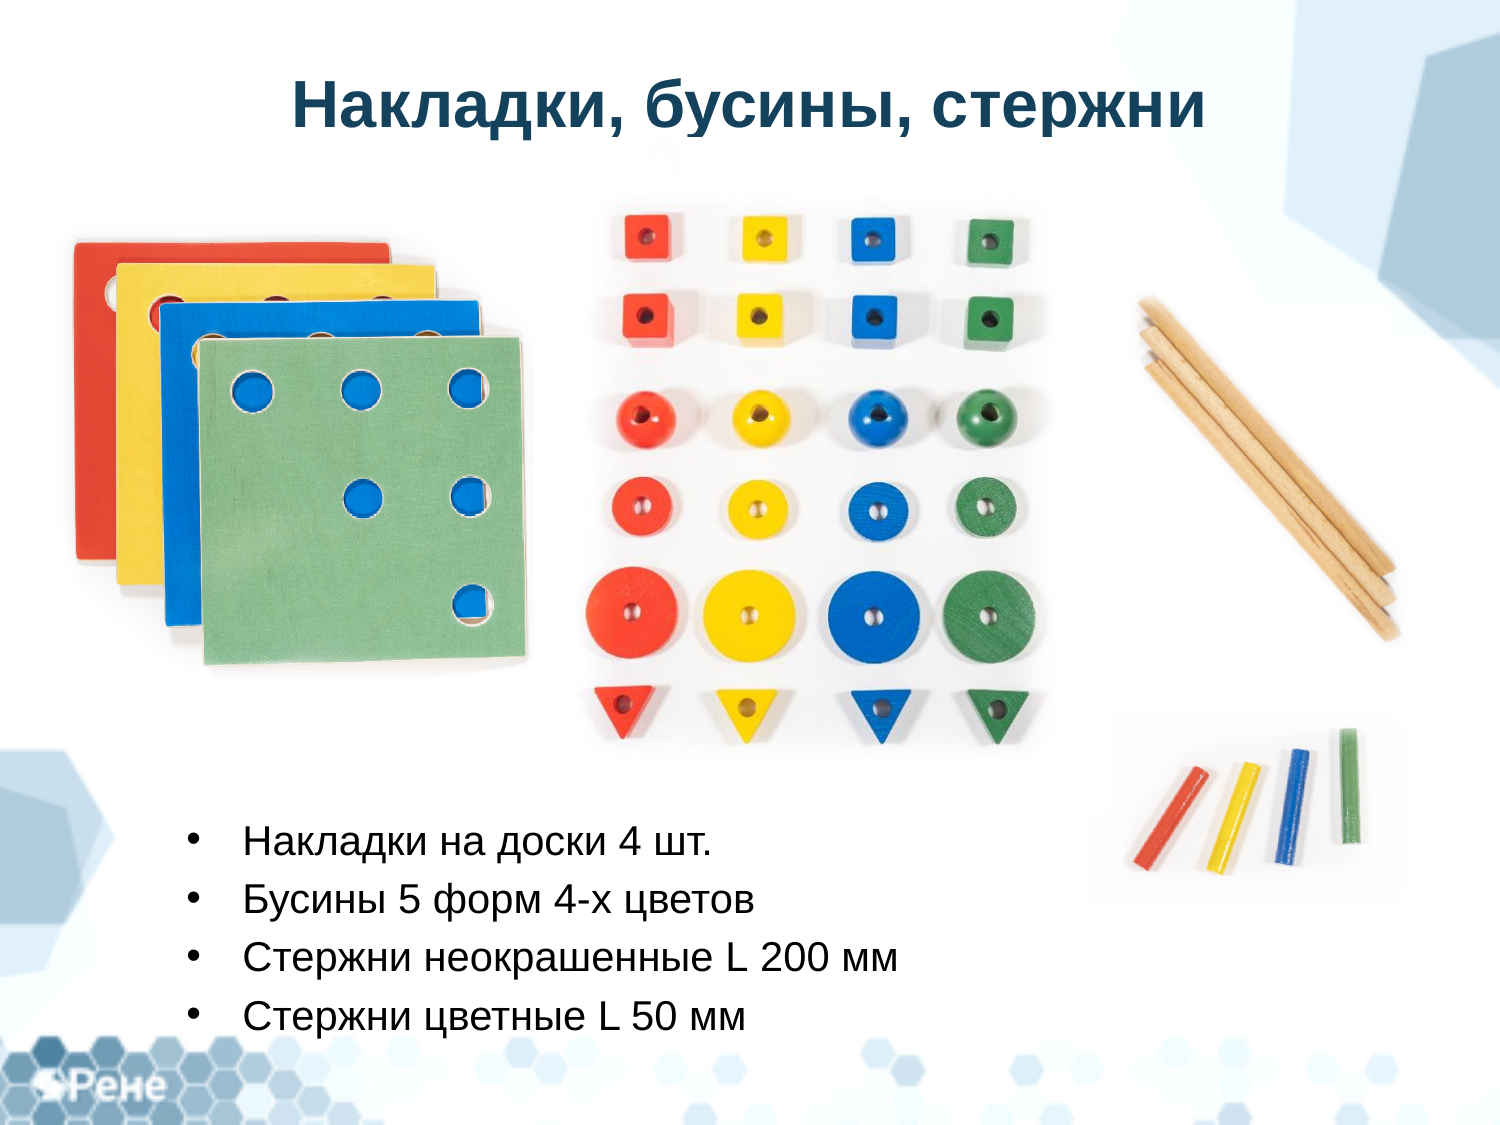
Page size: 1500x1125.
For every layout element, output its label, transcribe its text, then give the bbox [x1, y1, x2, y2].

list Накладки на доски 4 шт. Бусины 5 форм 4-х цветов Стержни неокрашенные L 200 мм Стержни цветные L 50 мм [170, 805, 1152, 1048]
picture [0, 0, 1500, 1125]
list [45, 213, 524, 698]
title Накладки, бусины, стержни [74, 7, 1426, 196]
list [1083, 710, 1409, 911]
